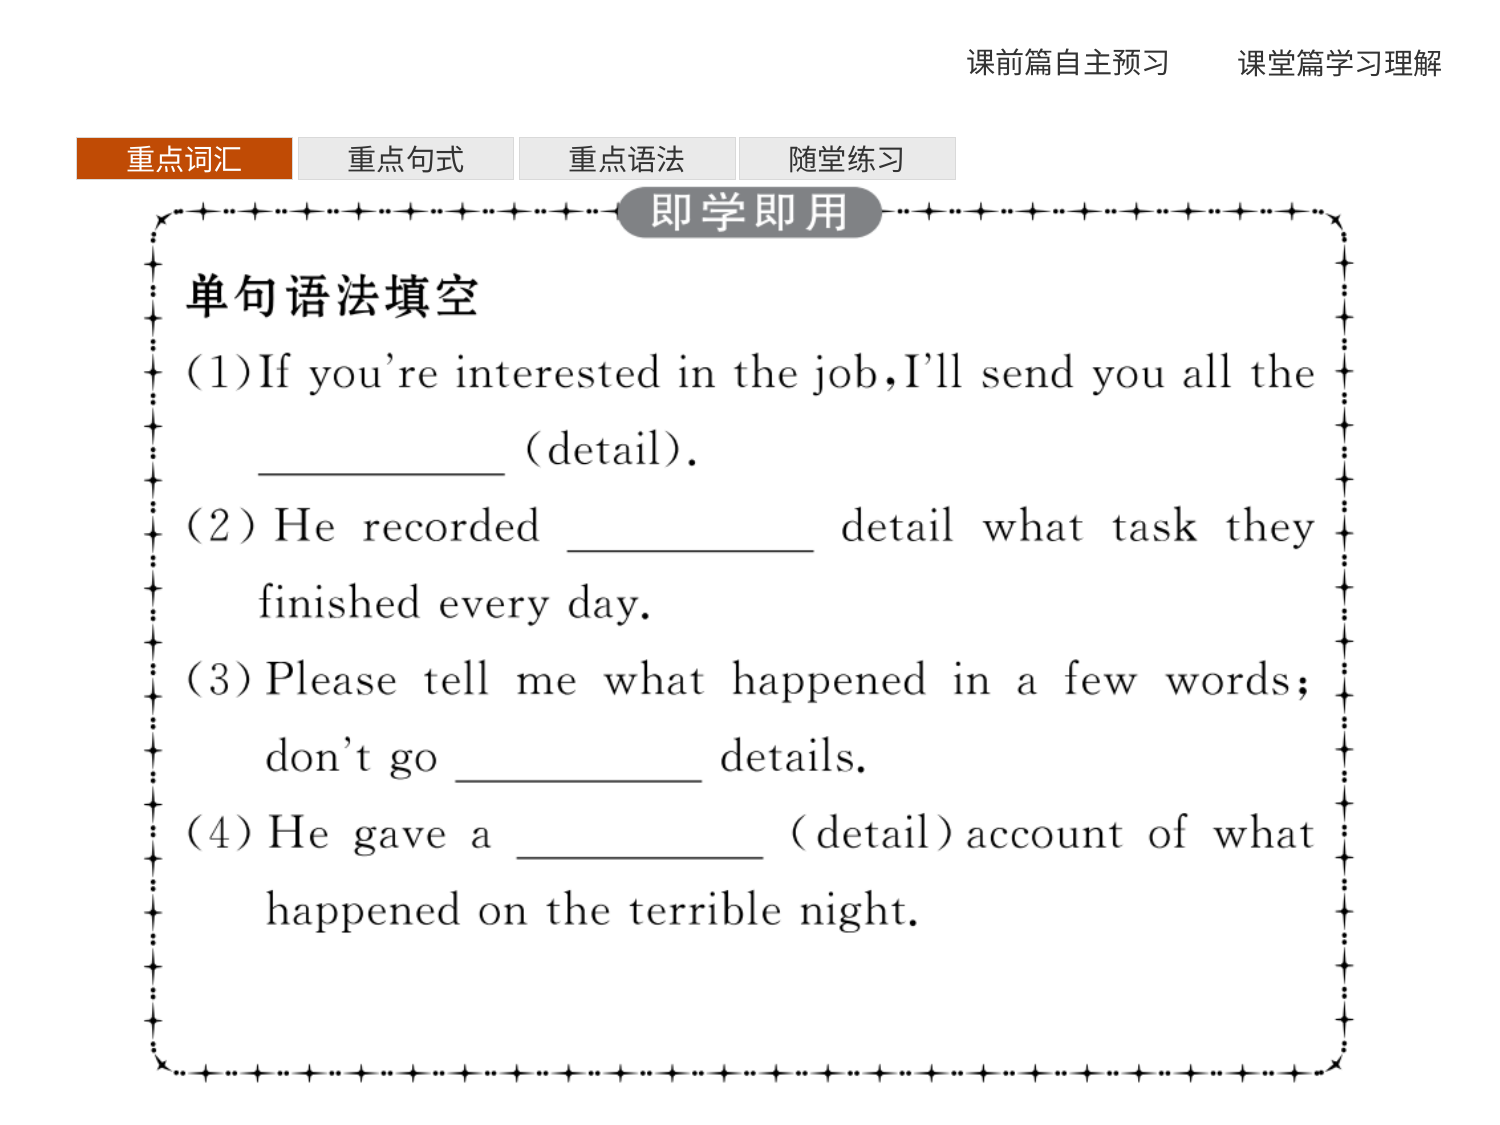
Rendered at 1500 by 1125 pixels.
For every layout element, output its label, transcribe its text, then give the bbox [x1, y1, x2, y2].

text_box 重点词汇 [76, 136, 293, 181]
text_box 重点语法 [519, 136, 736, 181]
text_box 随堂练习 [738, 136, 956, 181]
text_box 重点句式 [297, 136, 515, 181]
picture [143, 183, 1356, 1084]
